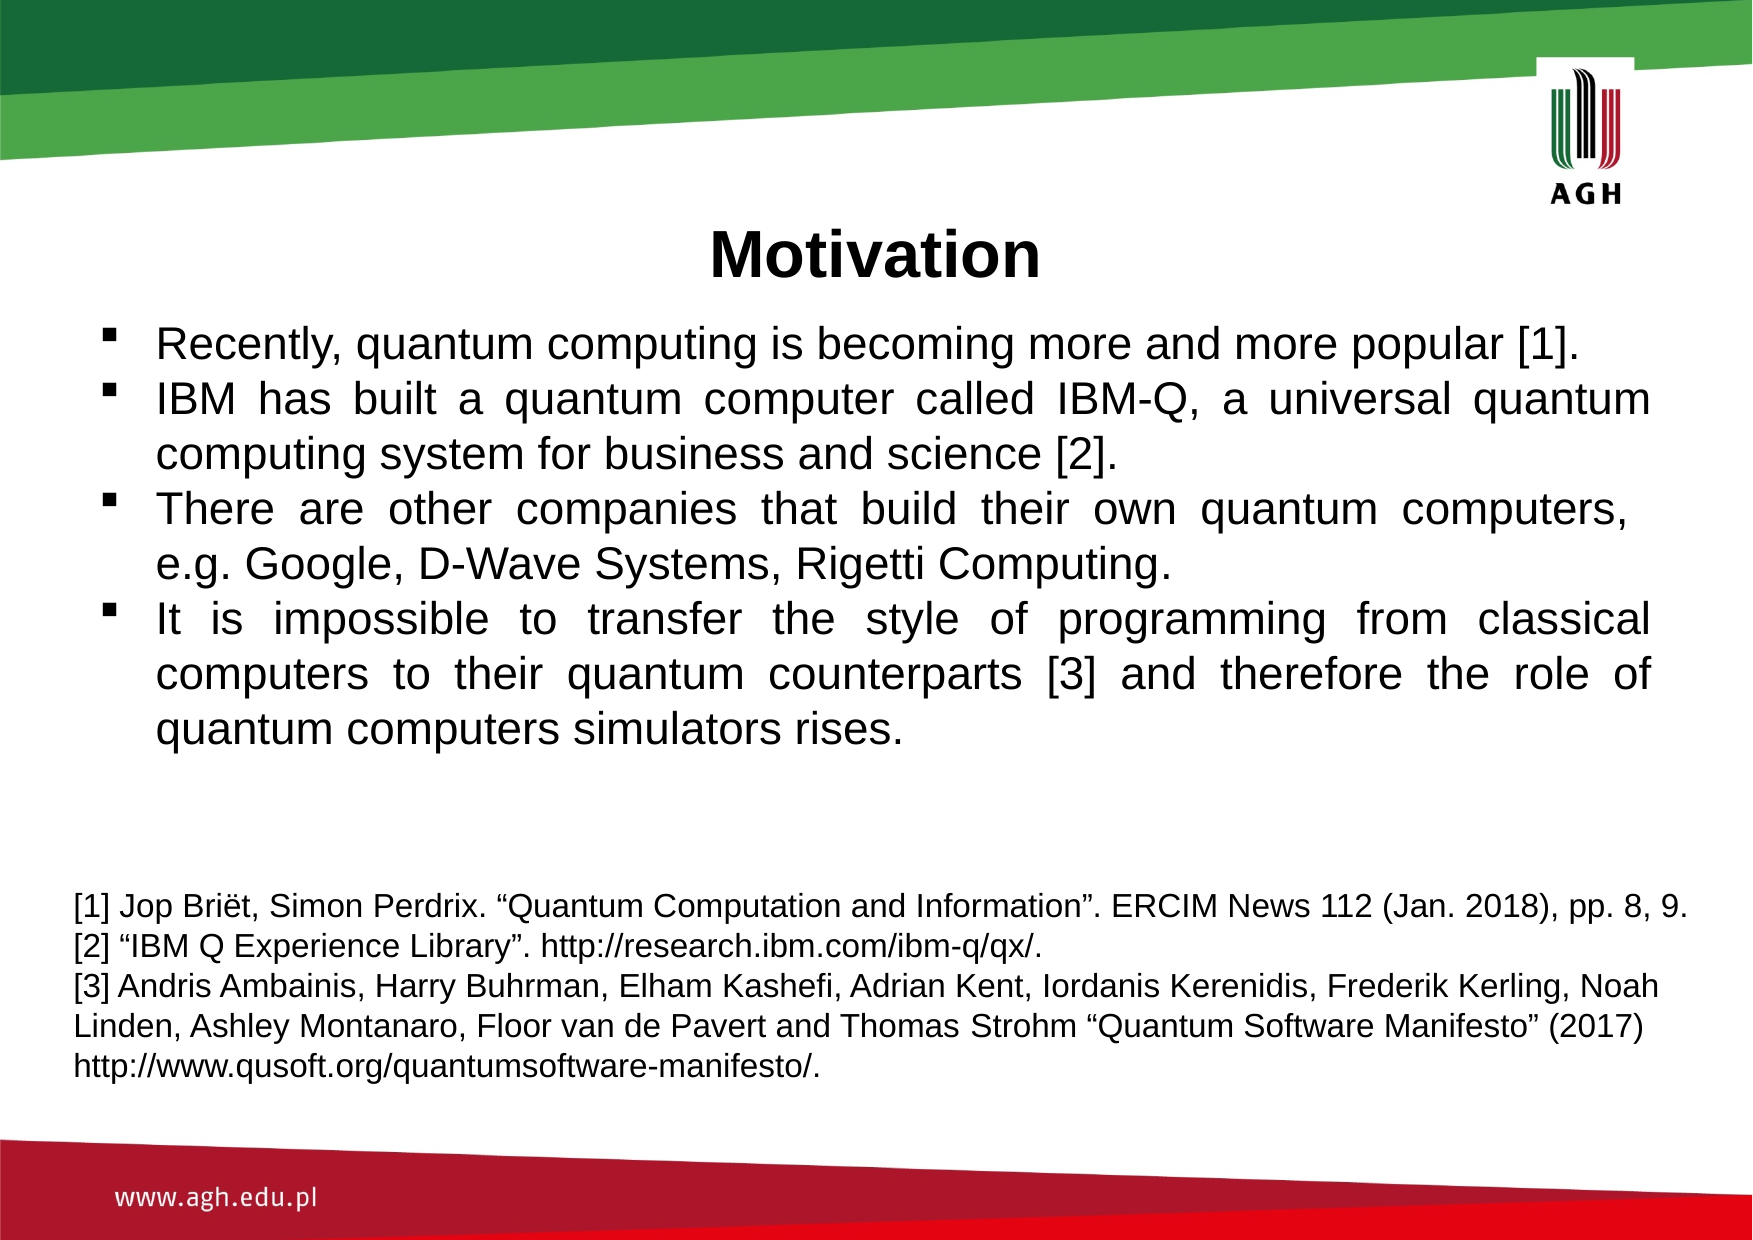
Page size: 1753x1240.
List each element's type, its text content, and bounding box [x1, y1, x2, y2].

text_box [1] Jop Briët, Simon Perdrix. “Quantum Computation and Information”. ERCIM News 112 (Jan. 2018), pp. 8, 9. [2] “IBM Q Experience Library”. http://research.ibm.com/ibm-q/qx/. [3] Andris Ambainis, Harry Buhrman, Elham Kashefi, Adrian Kent, Iordanis Kerenidis, Frederik Kerling, Noah Linden, Ashley Montanaro, Floor van de Pavert and Thomas Strohm “Quantum Software Manifesto” (2017) http://www.qusoft.org/quantumsoftware-manifesto/. [58, 876, 1713, 1132]
text_box [60, 1151, 357, 1223]
picture [0, 0, 1753, 1240]
text_box Recently, quantum computing is becoming more and more popular [1]. IBM has built a quantum computer called IBM-Q, a universal quantum computing system for business and science [2]. There are other companies that build their own quantum computers, e.g. Google, D-Wave Systems, Rigetti Computing. It is impossible to transfer the style of programming from classical computers to their quantum counterparts [3] and therefore the role of quantum computers simulators rises. [84, 306, 1668, 761]
text_box Motivation [498, 203, 1254, 299]
